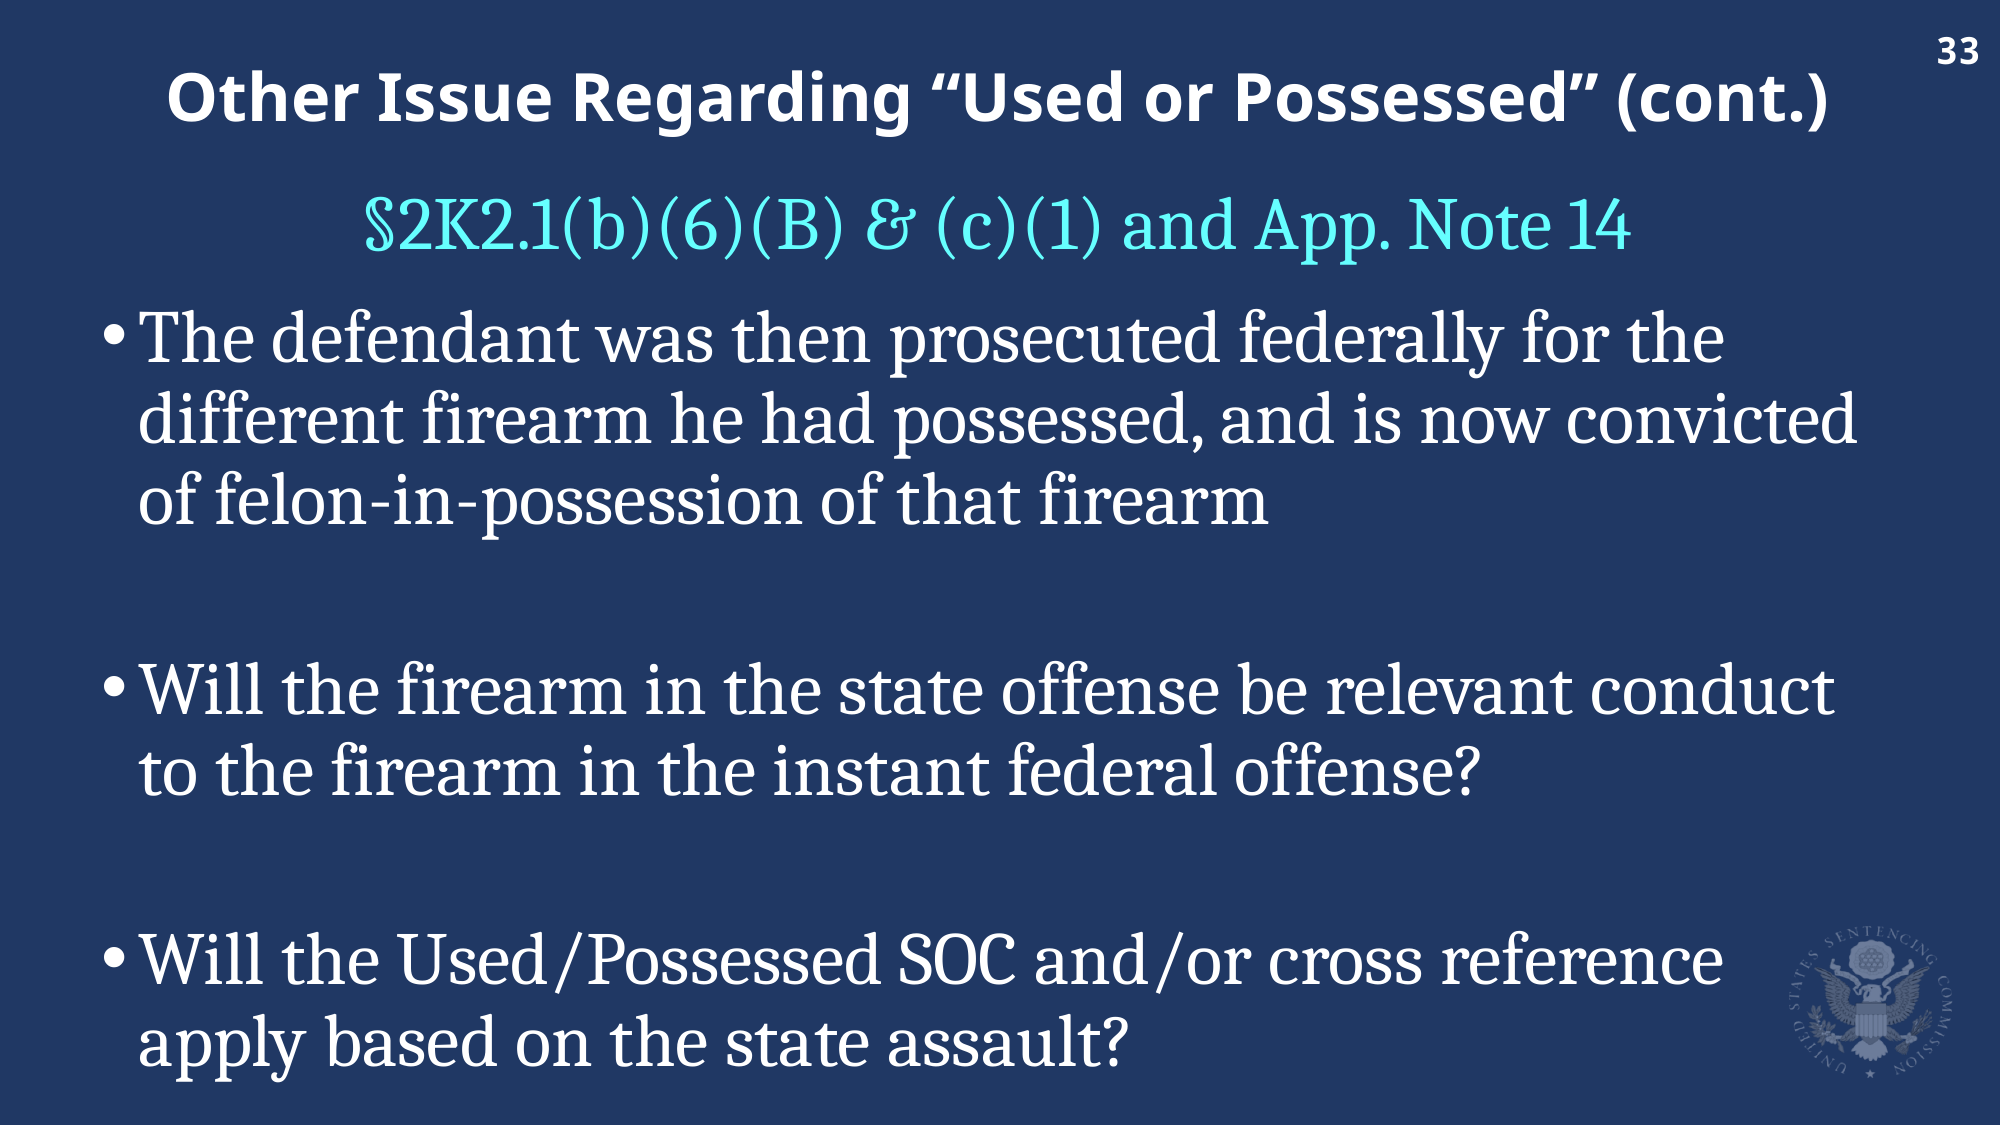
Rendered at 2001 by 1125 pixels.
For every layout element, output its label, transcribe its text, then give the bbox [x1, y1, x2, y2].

list The defendant was then prosecuted federally for the different firearm he had possessed, and is now convicted of felon-in-possession of that firearm Will the firearm in the state offense be relevant conduct to the firearm in the instant federal offense? Will the Used/Possessed SOC and/or cross reference apply based on the state assault? [86, 290, 1920, 1066]
text_box §2K2.1(b)(6)(B) & (c)(1) and App. Note 14 [0, 167, 1996, 273]
title Other Issue Regarding “Used or Possessed” (cont.) [0, 56, 1996, 167]
